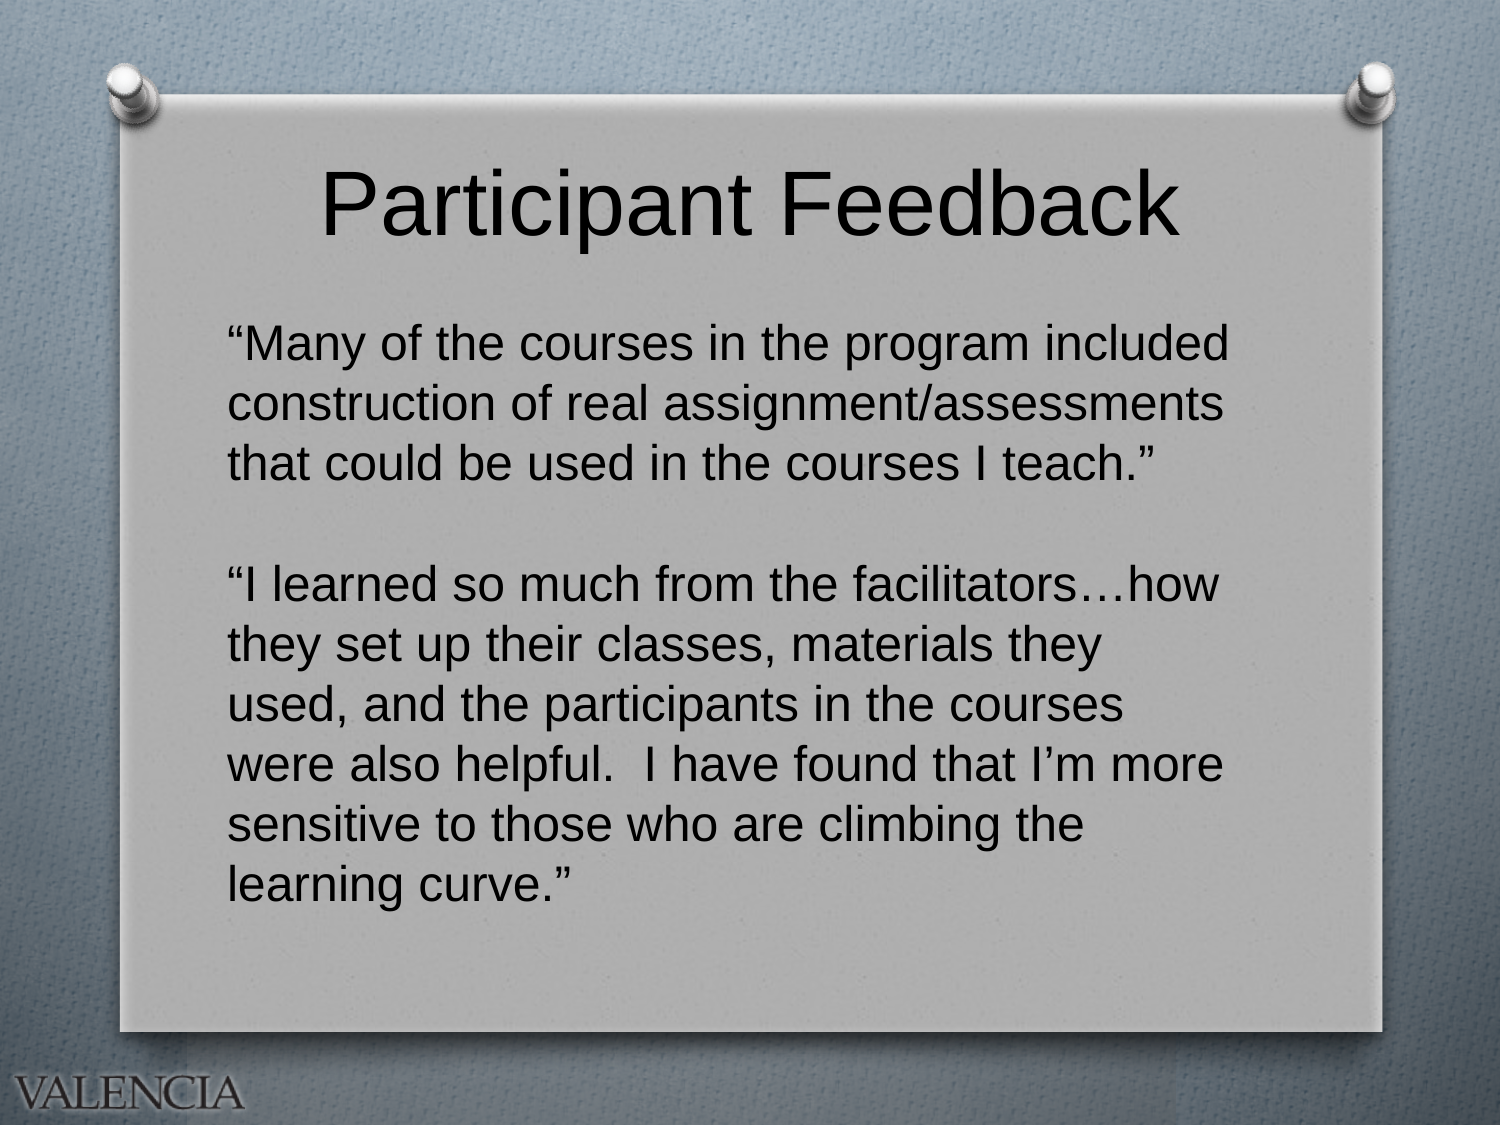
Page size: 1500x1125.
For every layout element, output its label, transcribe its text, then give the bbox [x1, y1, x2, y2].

text_box “I learned so much from the facilitators…how they set up their classes, materials they used, and the participants in the courses were also helpful. I have found that I’m more sensitive to those who are climbing the learning curve.” [212, 544, 1250, 920]
text_box “Many of the courses in the program included construction of real assignment/assessments that could be used in the courses I teach.” [212, 303, 1275, 498]
title Participant Feedback [179, 99, 1323, 298]
picture [75, 29, 198, 153]
picture [1317, 35, 1439, 156]
picture [0, 1052, 277, 1125]
